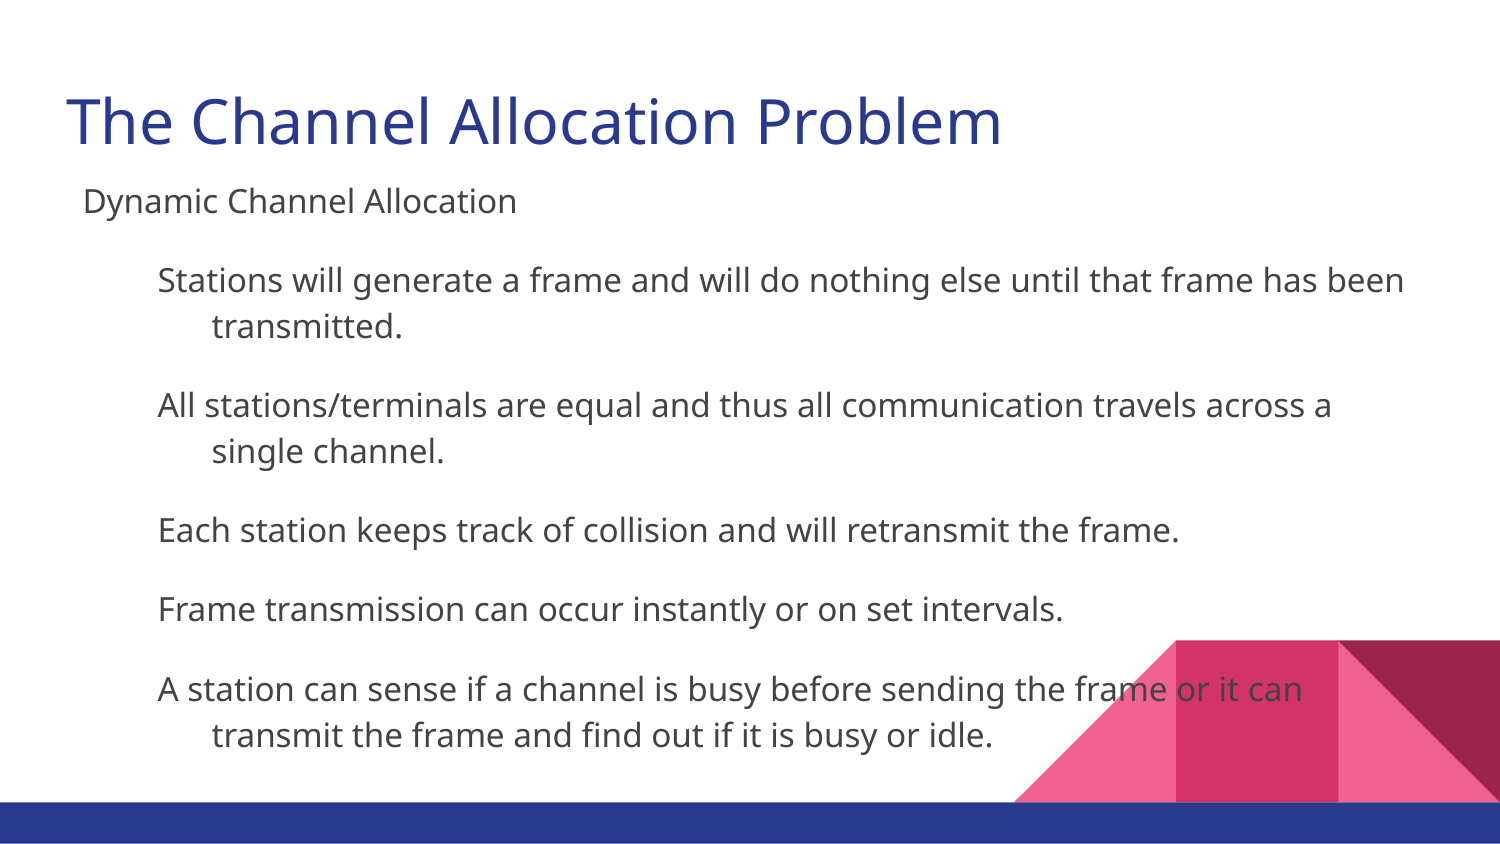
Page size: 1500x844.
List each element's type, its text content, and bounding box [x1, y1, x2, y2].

list Dynamic Channel Allocation Stations will generate a frame and will do nothing else until that frame has been transmitted. All stations/terminals are equal and thus all communication travels across a single channel. Each station keeps track of collision and will retransmit the frame. Frame transmission can occur instantly or on set intervals. A station can sense if a channel is busy before sending the frame or it can transmit the frame and find out if it is busy or idle. [46, 159, 1445, 707]
title The Channel Allocation Problem [51, 67, 1449, 167]
